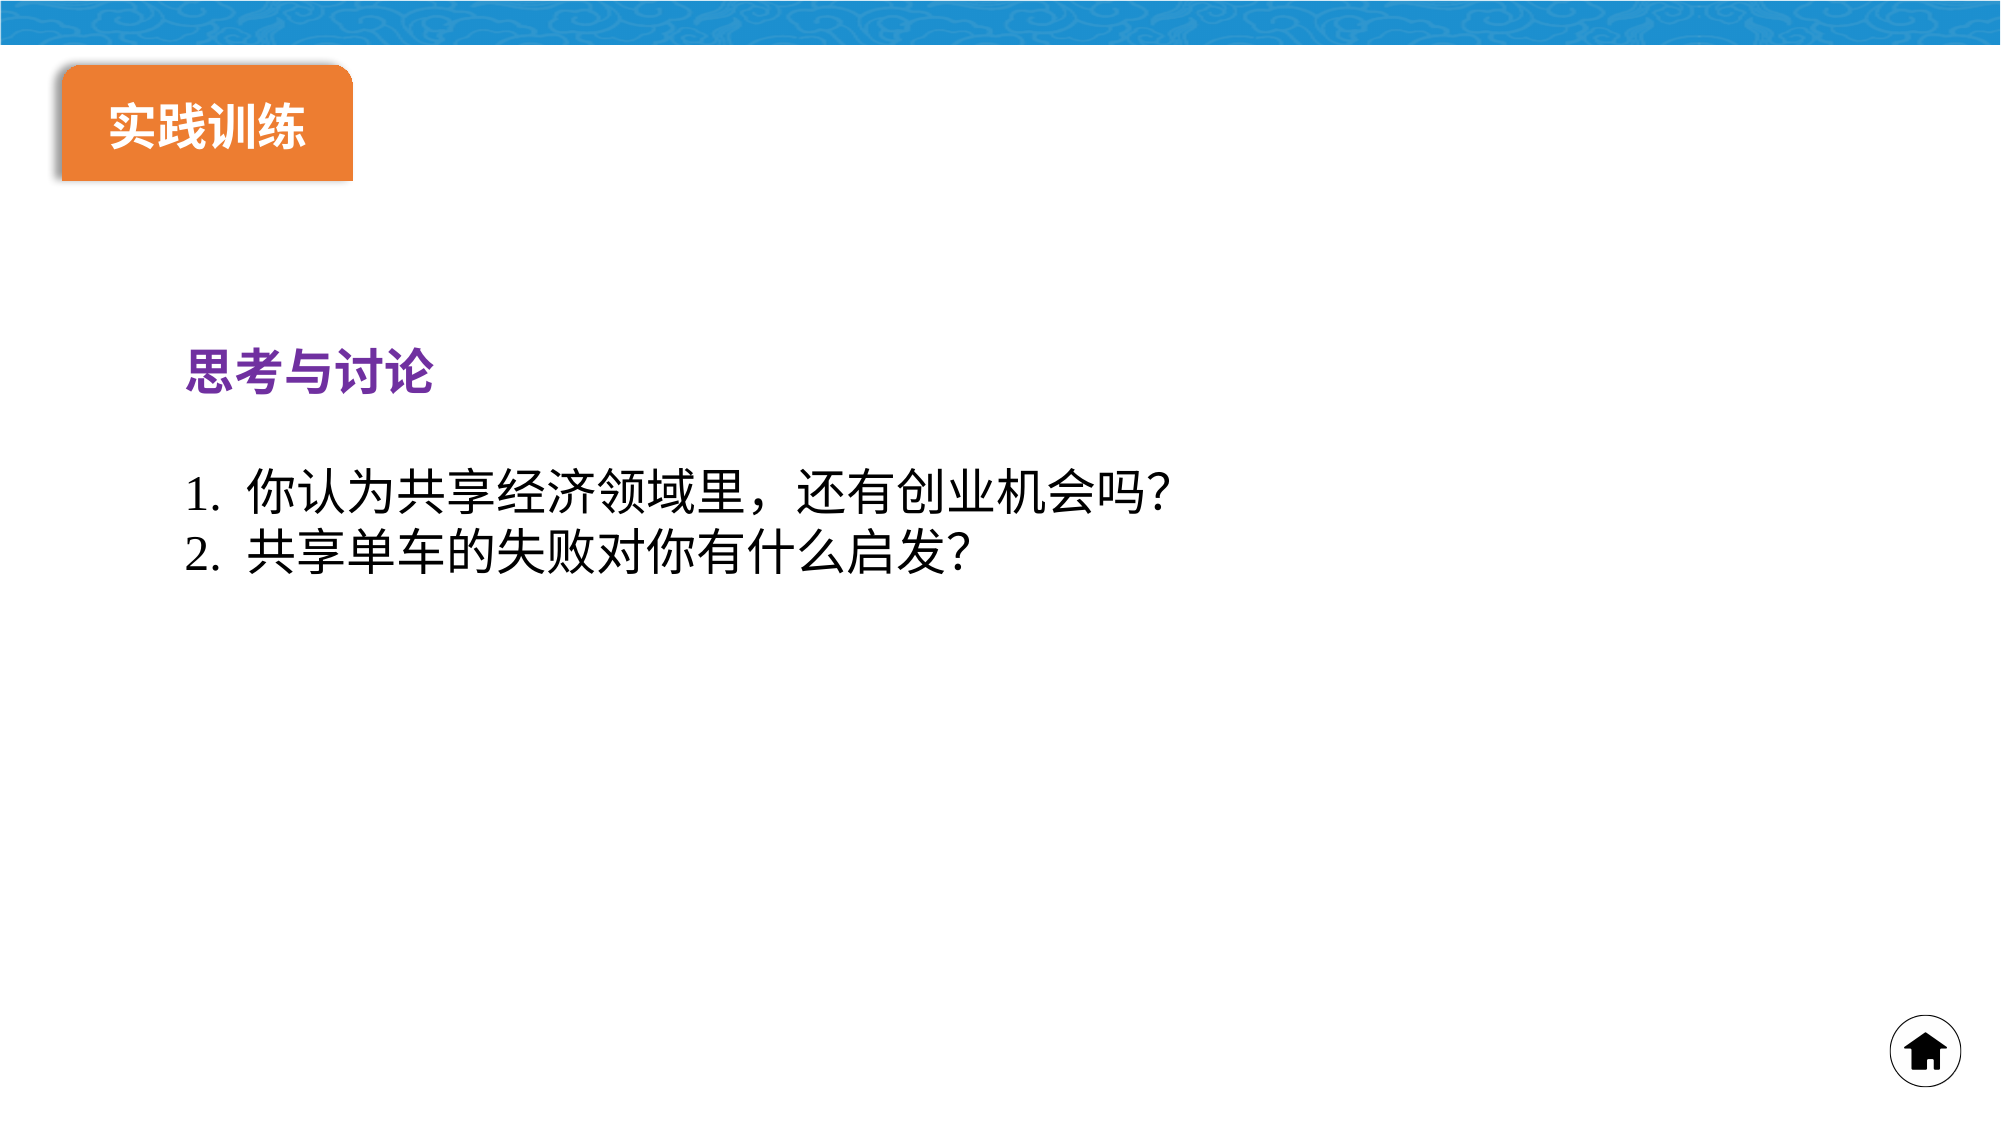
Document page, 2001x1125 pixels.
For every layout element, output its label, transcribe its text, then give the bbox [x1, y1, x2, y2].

text_box 实践训练 [62, 65, 353, 181]
picture [1880, 1005, 1971, 1097]
text_box 思考与讨论 1. 你认为共享经济领域里，还有创业机会吗？ 2. 共享单车的失败对你有什么启发？ [169, 333, 977, 588]
picture [2, 0, 2000, 1023]
text_box 思考与讨论 1. 你认为共享经济领域里，还有创业机会吗？ 2. 共享单车的失败对你有什么启发？ [1023, 333, 1691, 588]
